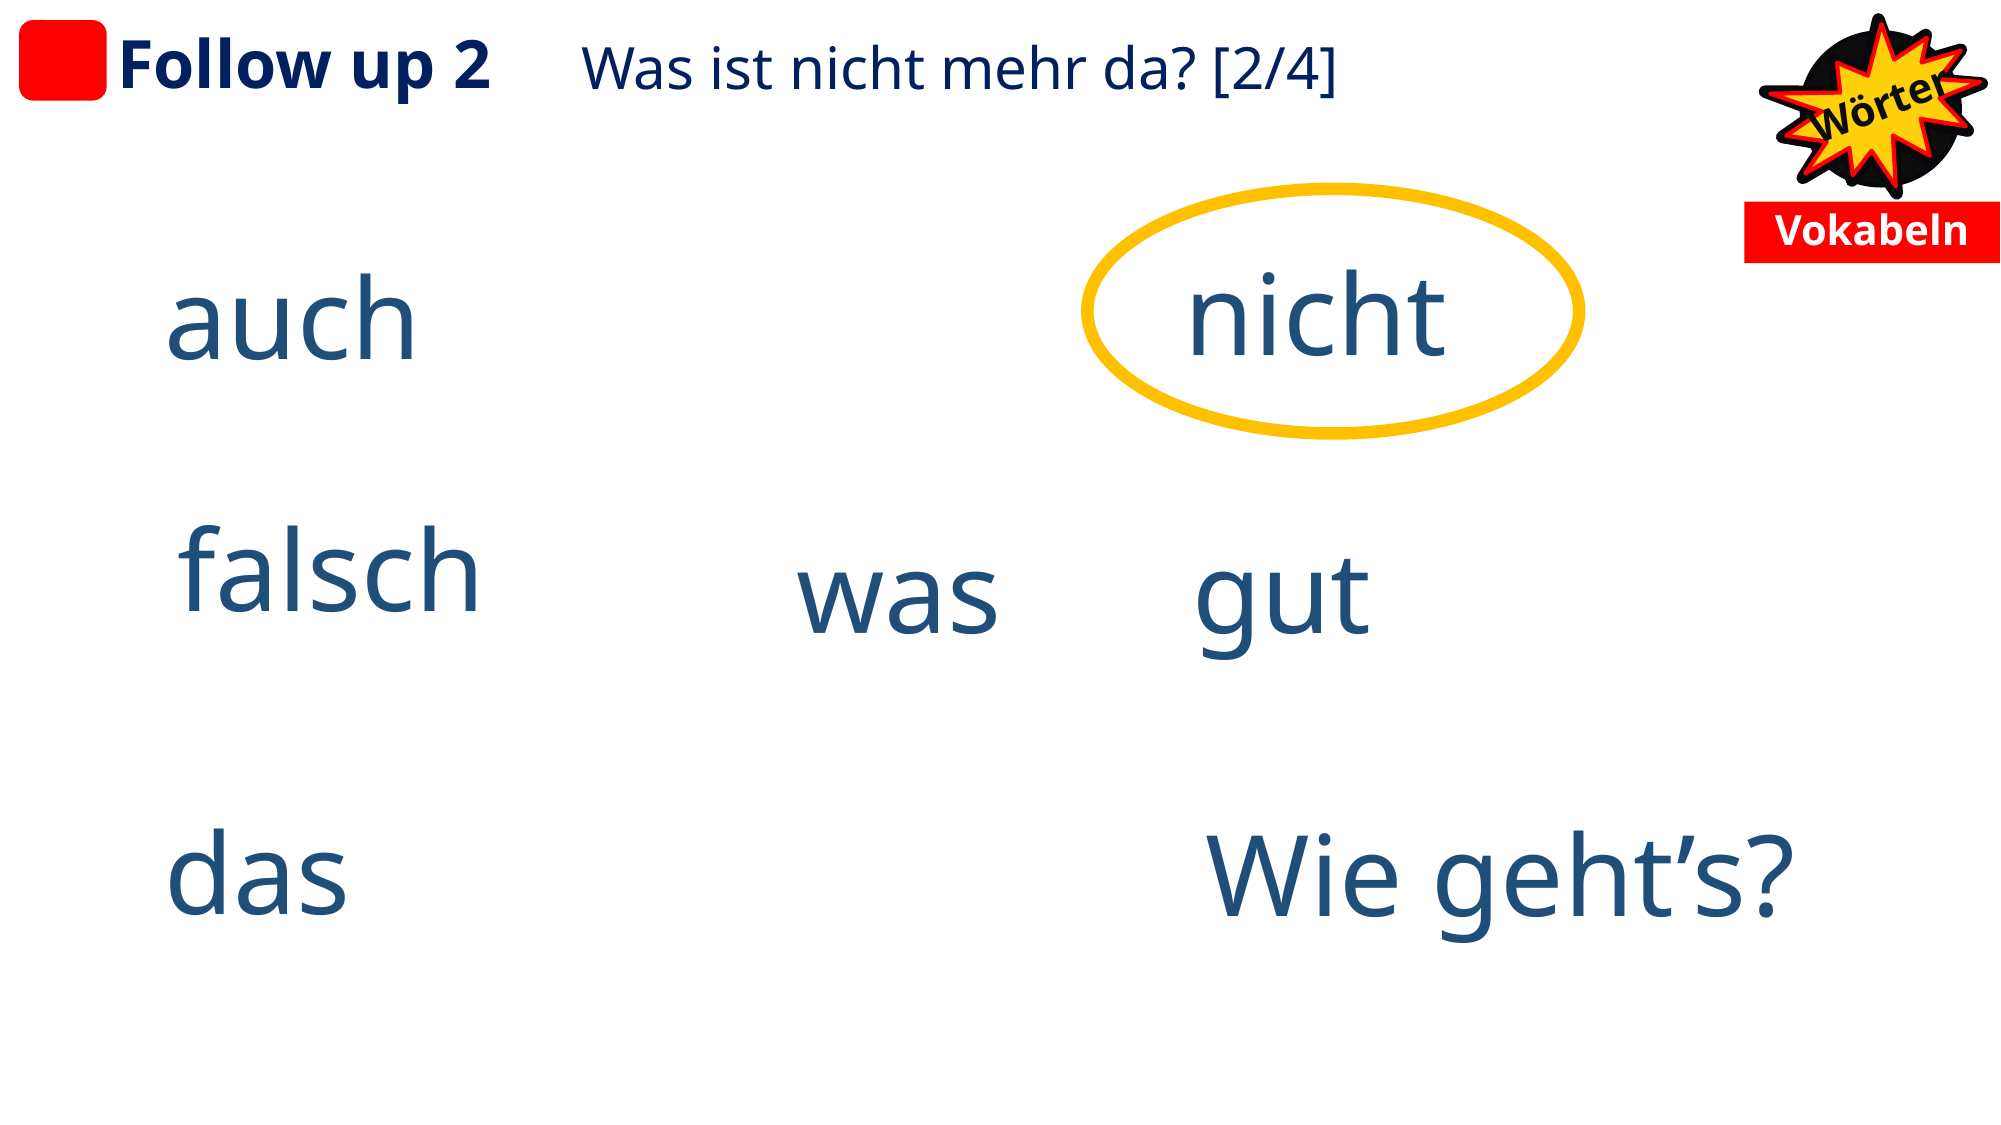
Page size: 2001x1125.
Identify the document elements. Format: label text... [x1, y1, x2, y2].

text_box was [674, 513, 1125, 664]
title Follow up 2 [102, 23, 573, 110]
text_box Wie geht’s? [1138, 796, 1863, 947]
text_box Vokabeln [1744, 201, 2000, 264]
text_box auch [149, 239, 808, 390]
text_box nicht [1528, 235, 1821, 386]
text_box [1087, 188, 1580, 434]
text_box [20, 21, 106, 100]
text_box Was ist nicht mehr da? [2/4] [573, 23, 1369, 109]
text_box falsch [162, 491, 675, 642]
text_box gut [1177, 513, 1670, 664]
text_box das [149, 794, 637, 945]
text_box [1779, 26, 1984, 193]
